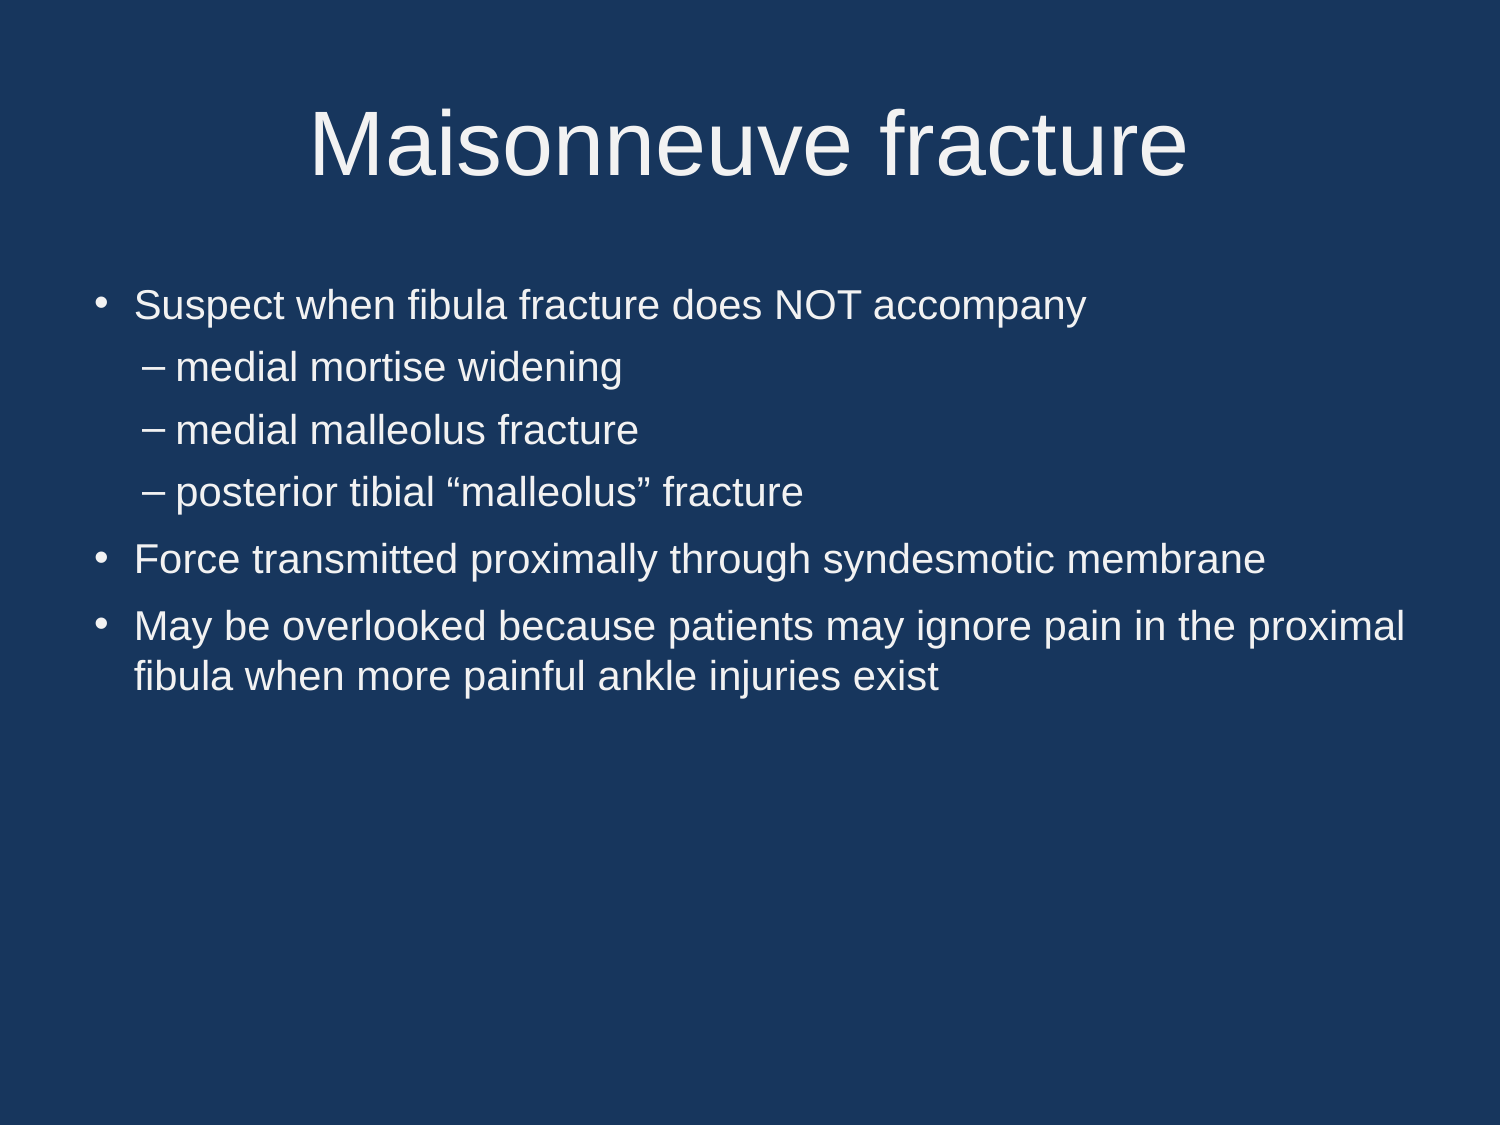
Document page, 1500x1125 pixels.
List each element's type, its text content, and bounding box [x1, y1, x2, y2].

title Maisonneuve fracture [75, 45, 1425, 233]
list Suspect when fibula fracture does NOT accompany medial mortise widening medial malleolus fracture posterior tibial “malleolus” fracture Force transmitted proximally through syndesmotic membrane May be overlooked because patients may ignore pain in the proximal fibula when more painful ankle injuries exist [75, 262, 1425, 1005]
